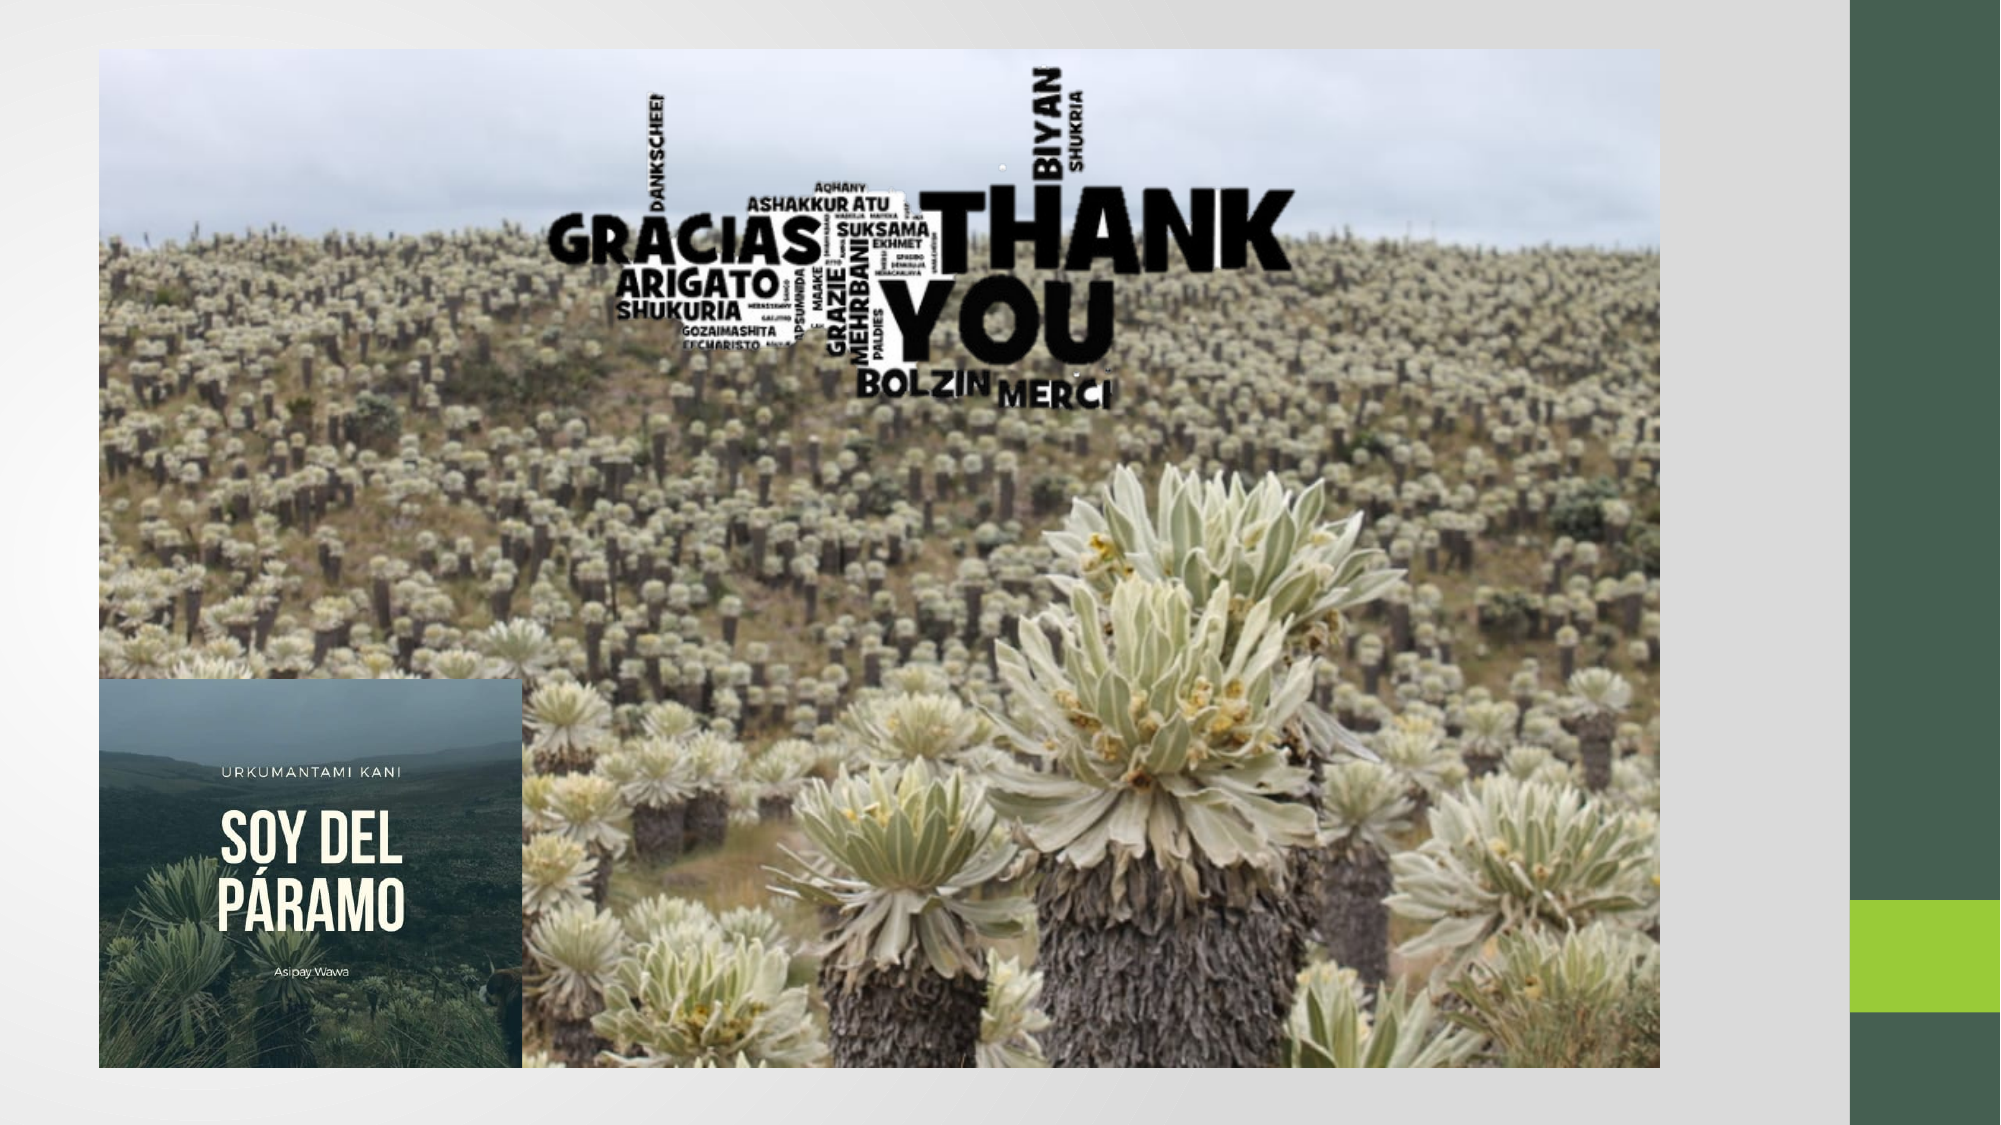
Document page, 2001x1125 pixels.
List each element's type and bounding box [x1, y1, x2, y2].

picture [98, 0, 1660, 1069]
